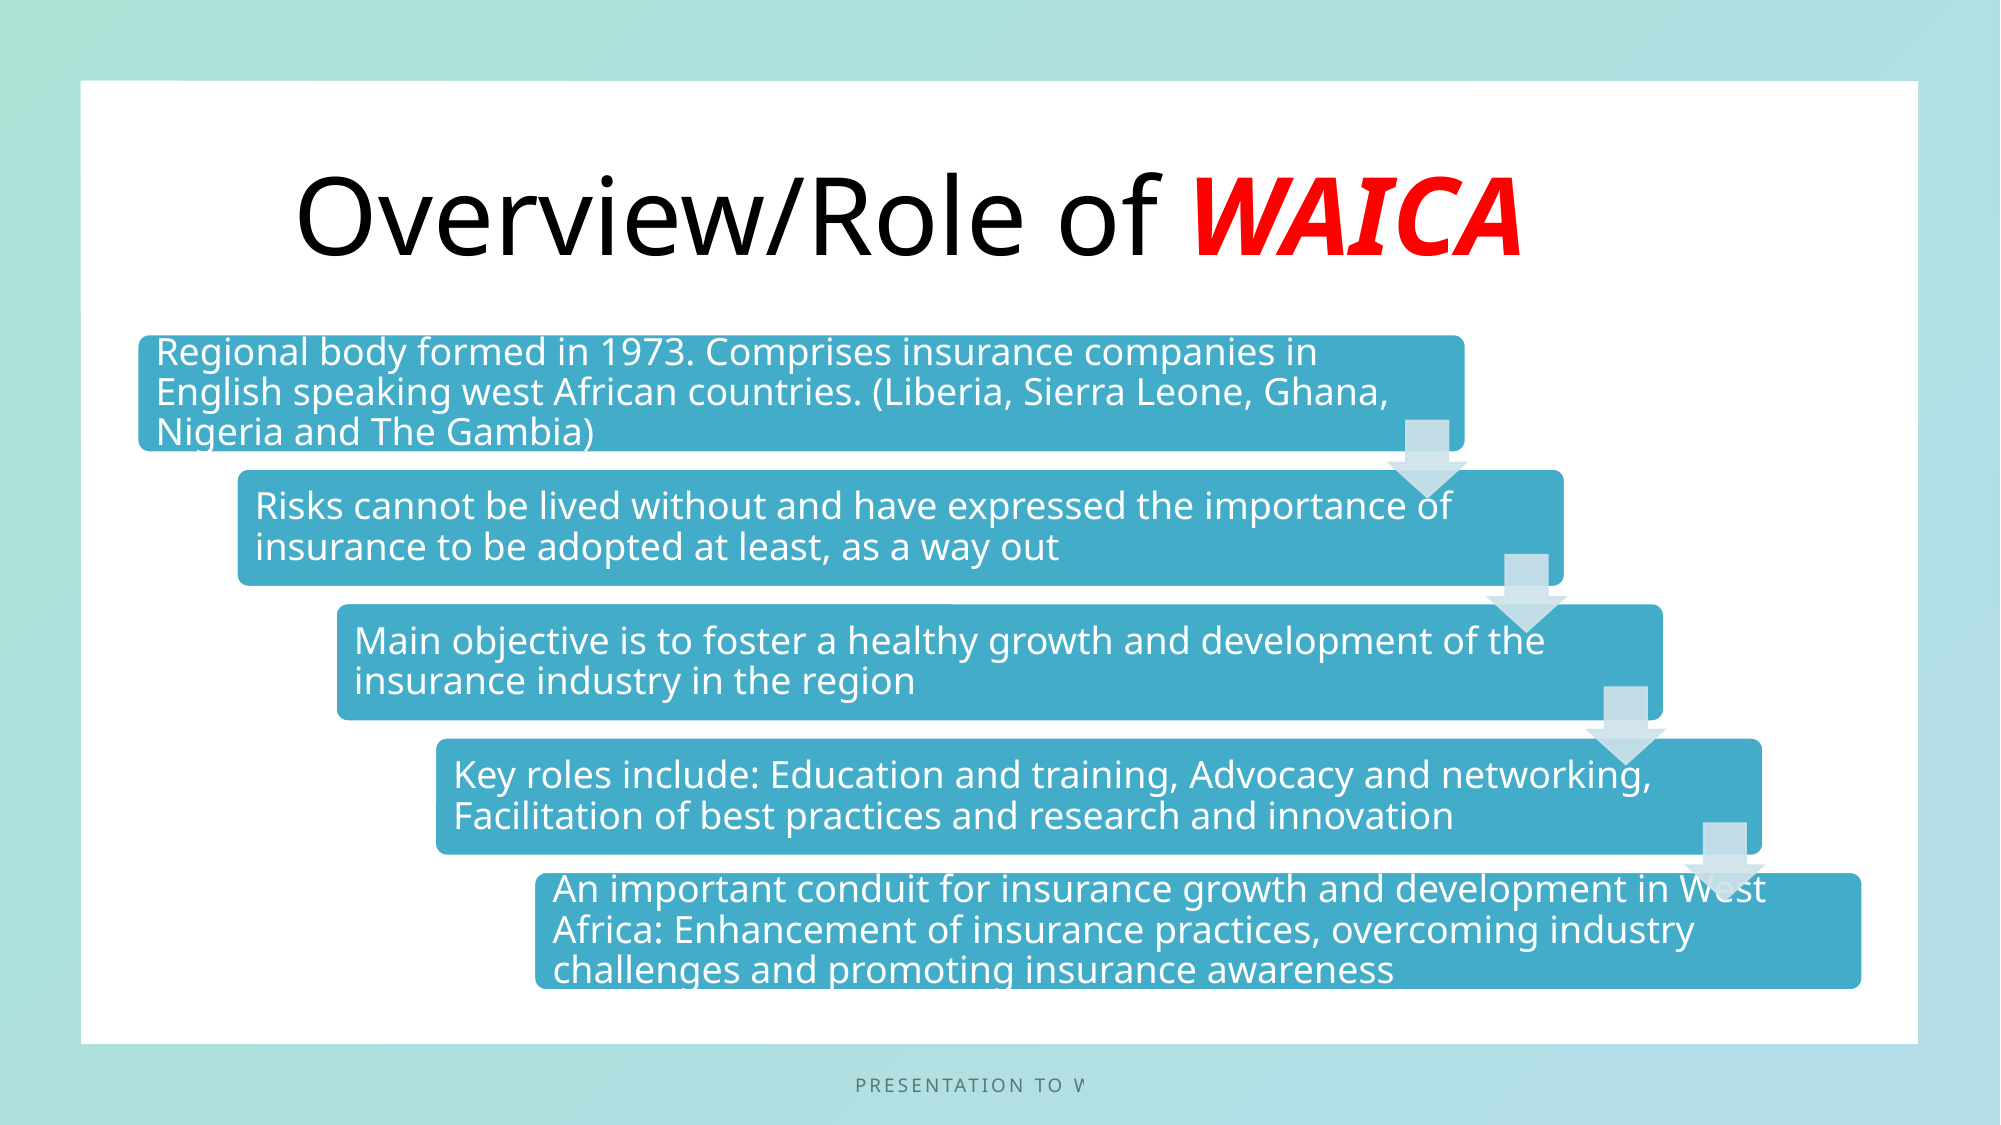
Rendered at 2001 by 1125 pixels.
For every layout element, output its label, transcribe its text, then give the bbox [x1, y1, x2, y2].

title Overview/Role of WAICA [137, 111, 1863, 330]
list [137, 334, 1863, 991]
footer Presentation to waica [662, 1054, 1338, 1115]
